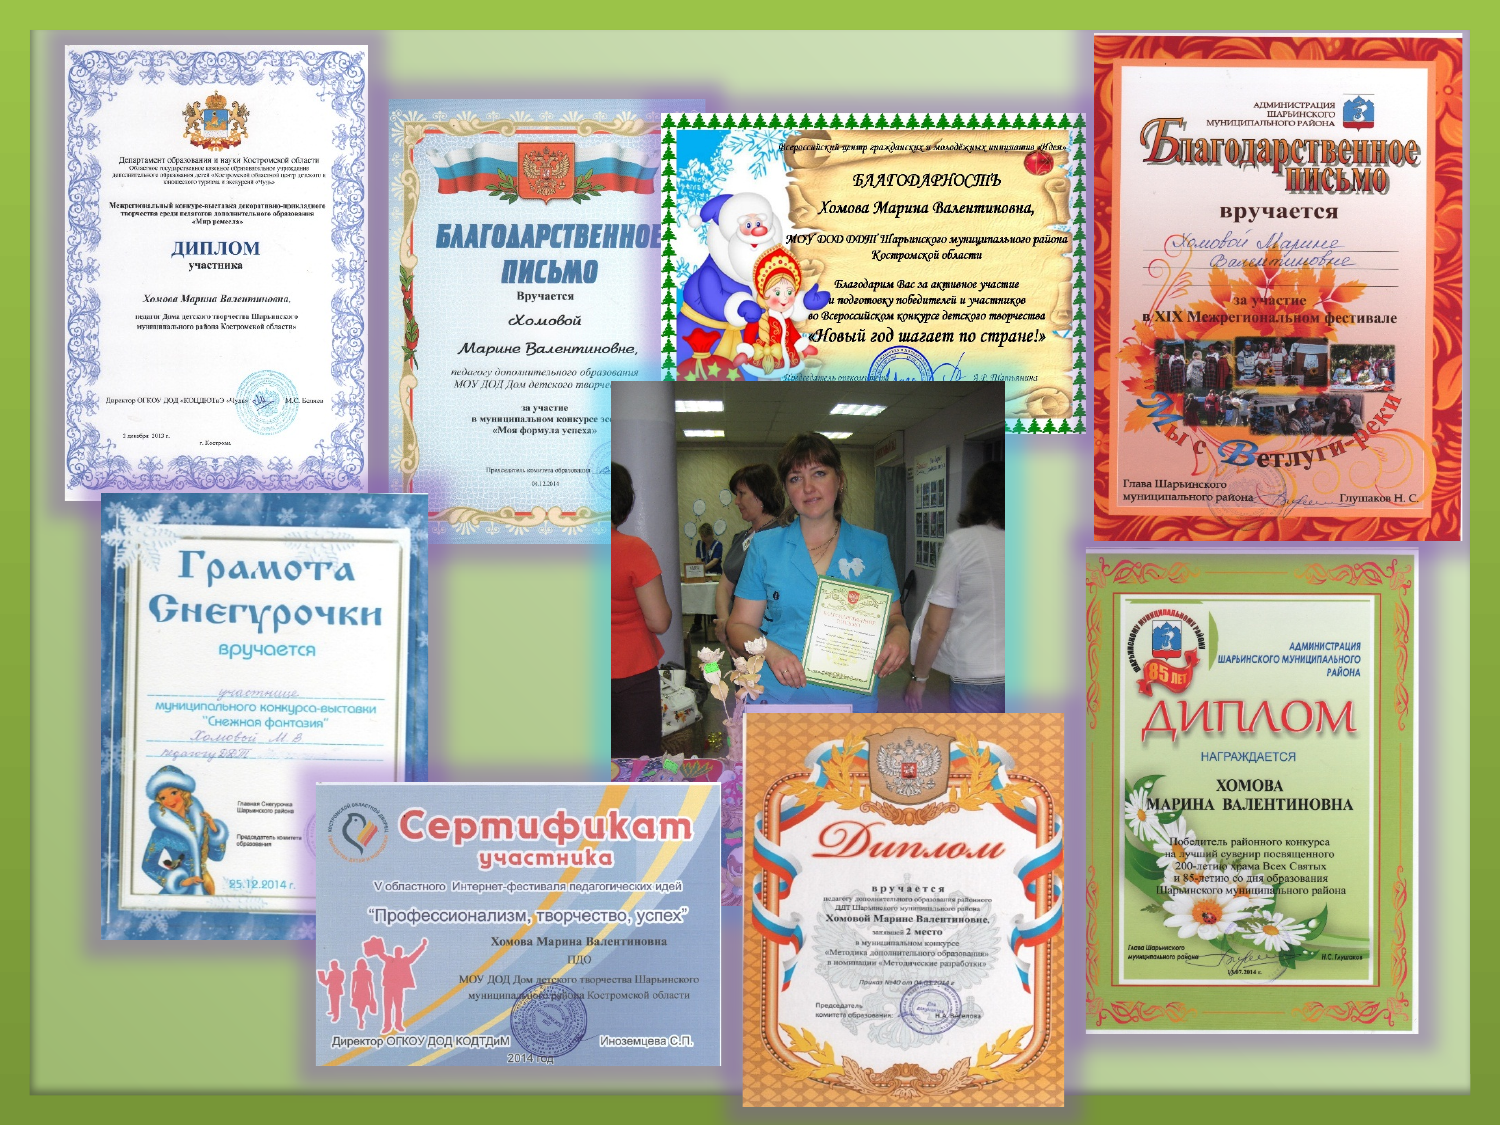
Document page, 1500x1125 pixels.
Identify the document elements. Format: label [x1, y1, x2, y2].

picture [1093, 33, 1463, 541]
text_box [0, 0, 1500, 1125]
picture [64, 44, 1087, 1107]
picture [1085, 546, 1420, 1034]
